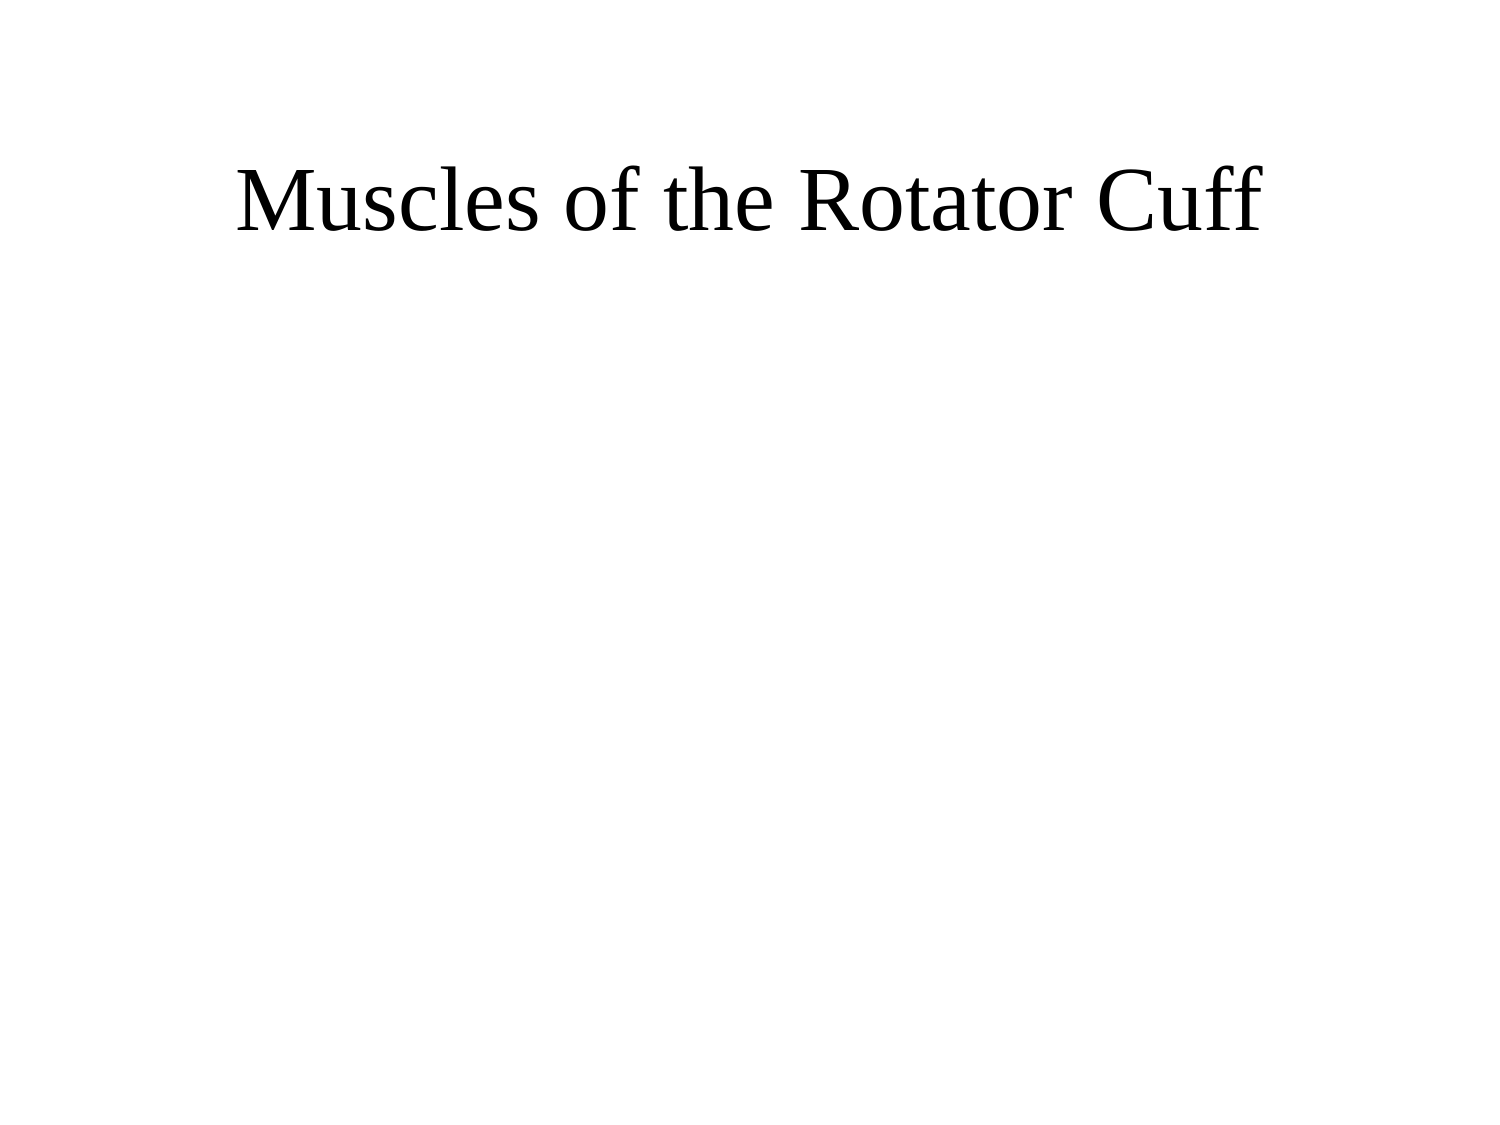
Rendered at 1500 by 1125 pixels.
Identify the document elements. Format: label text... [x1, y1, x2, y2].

title Muscles of the Rotator Cuff [112, 99, 1388, 288]
